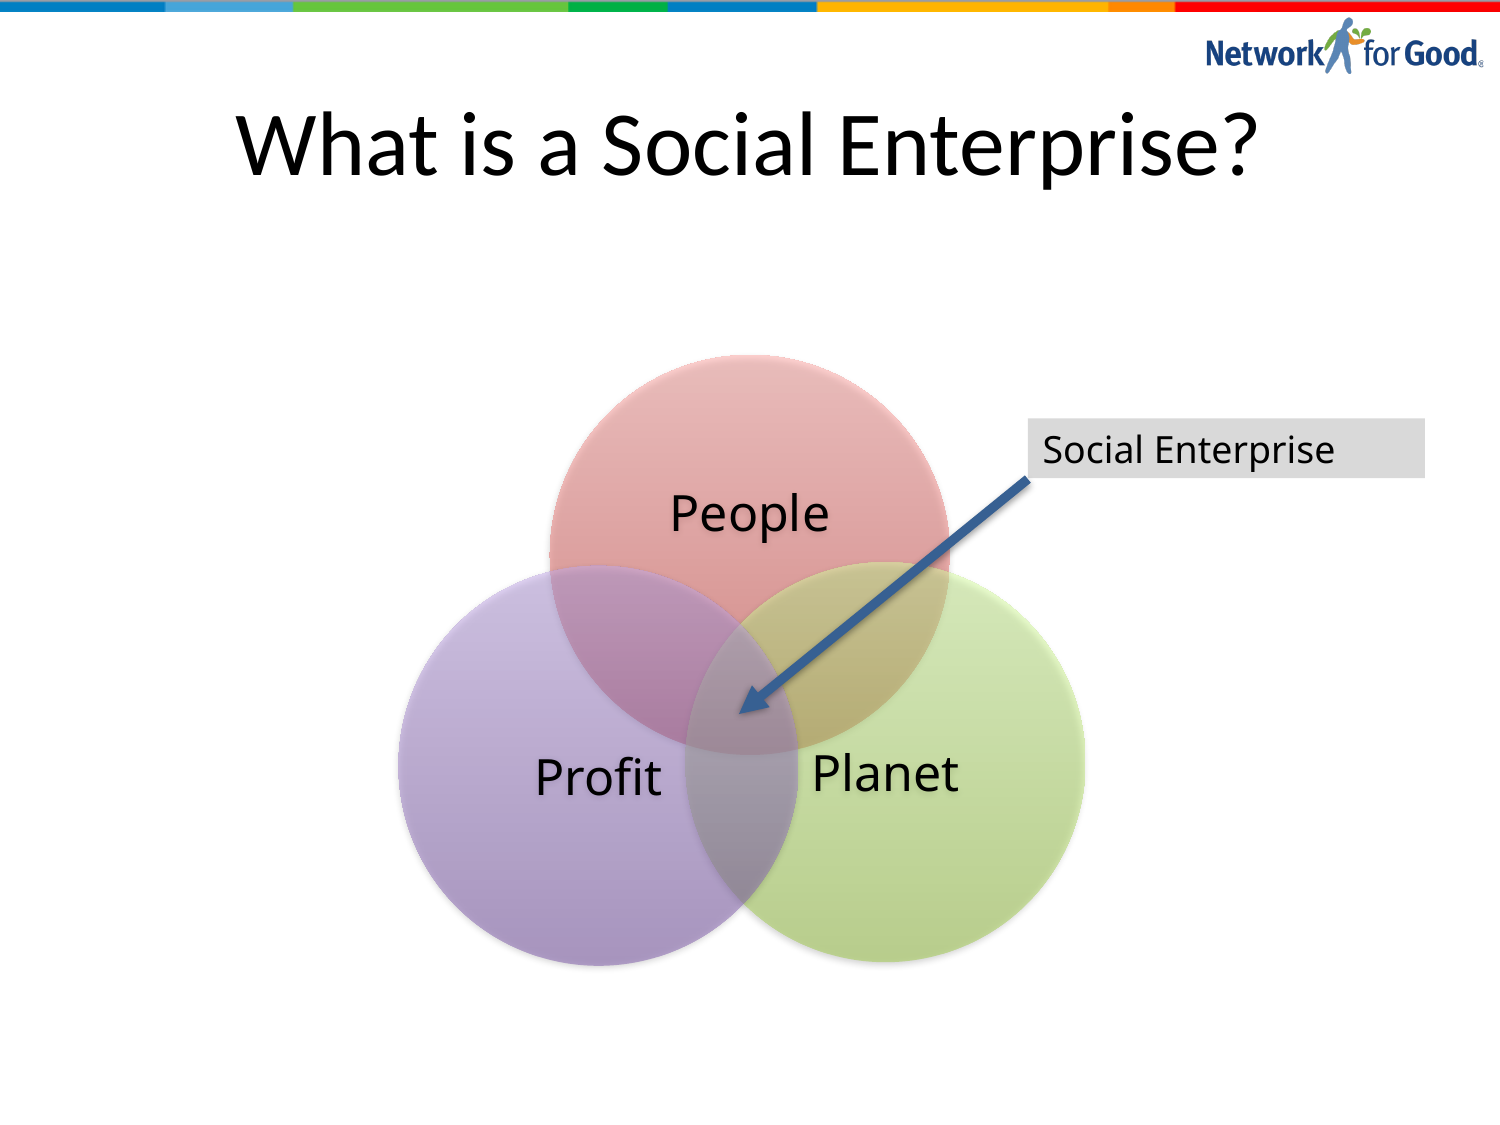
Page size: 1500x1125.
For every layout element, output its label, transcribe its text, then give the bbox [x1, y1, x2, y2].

text_box Social Enterprise [1254, 418, 1425, 479]
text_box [738, 478, 1029, 715]
picture [0, 0, 1500, 12]
title What is a Social Enterprise? [75, 45, 1425, 233]
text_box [249, 332, 1251, 1000]
